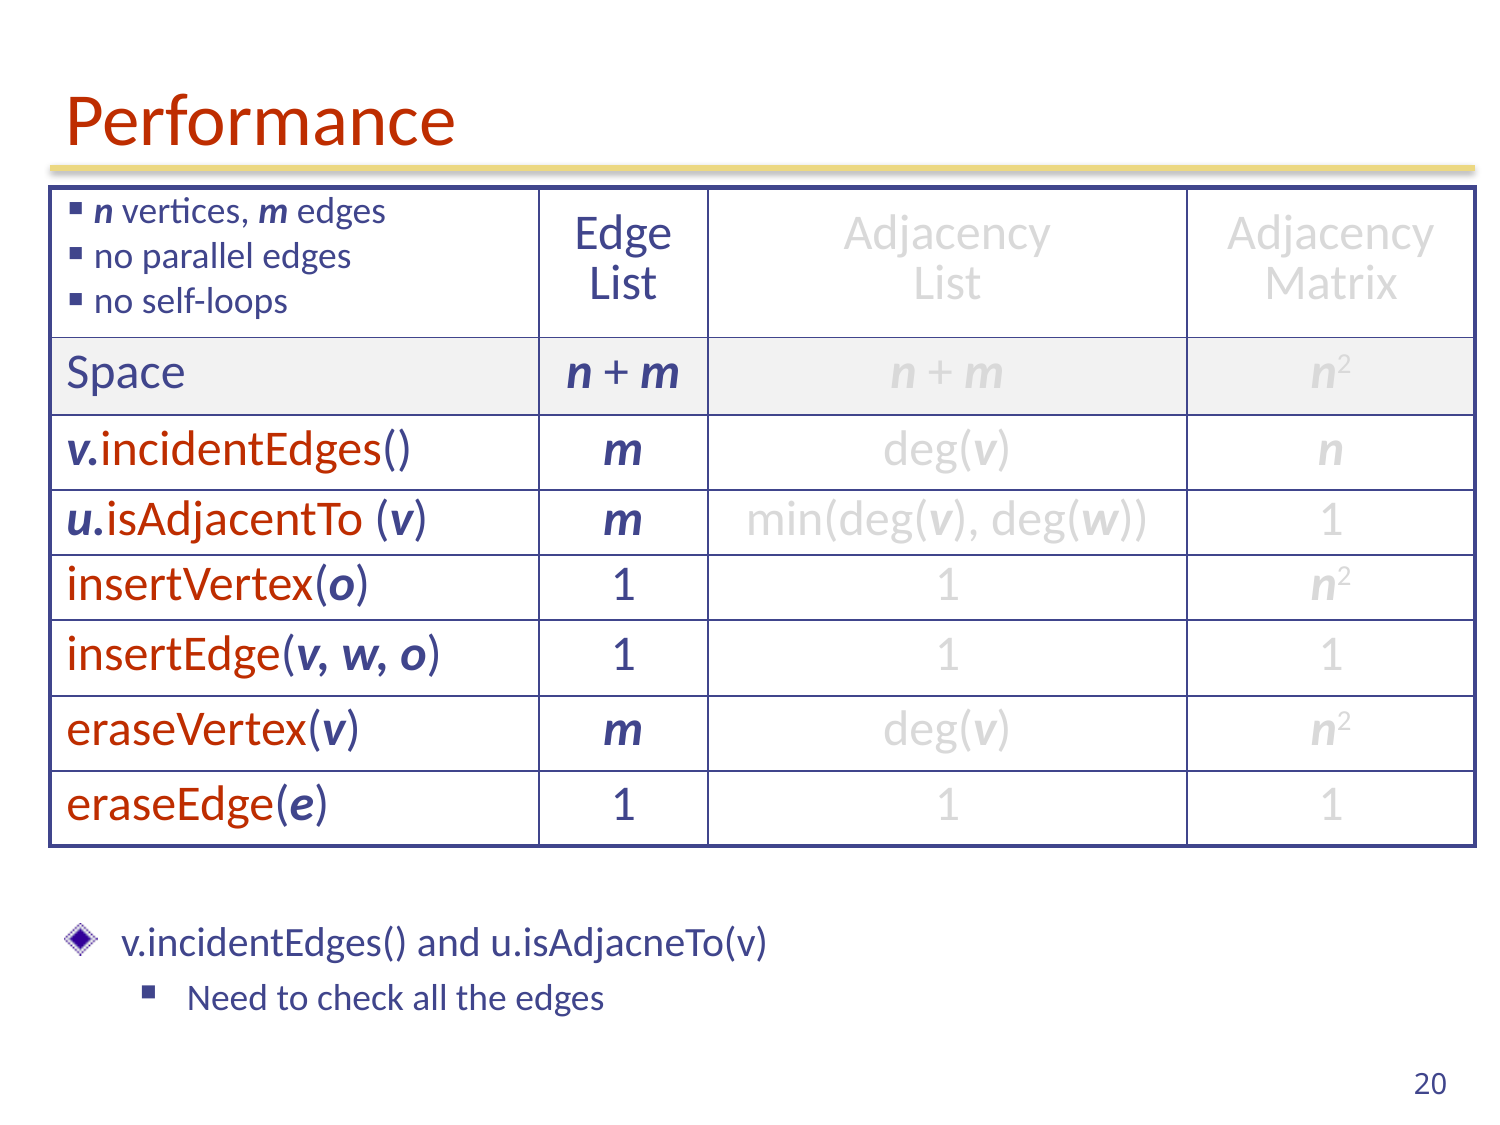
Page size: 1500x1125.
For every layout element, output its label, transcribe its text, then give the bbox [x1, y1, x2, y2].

table_cell insertVertex(o) [52, 556, 538, 619]
table_cell n [1188, 416, 1473, 489]
table_cell 1 [709, 621, 1186, 695]
table_cell n + m [540, 338, 707, 414]
table_cell 1 [1188, 621, 1473, 695]
slide_number 20 [1149, 1087, 1463, 1113]
table_cell deg(v) [709, 697, 1186, 770]
table_cell 1 [540, 772, 707, 844]
picture [64, 923, 98, 956]
table_cell m [540, 491, 707, 554]
table_cell 1 [540, 621, 707, 695]
table_cell u.isAdjacentTo (v) [52, 491, 538, 554]
title Performance [49, 49, 1476, 168]
table_header n vertices, m edges no parallel edges no self-loops [52, 190, 538, 337]
table_cell 1 [709, 772, 1186, 844]
table_cell min(deg(v), deg(w)) [709, 491, 1186, 554]
table_header Adjacency Matrix [1188, 190, 1473, 337]
table_cell deg(v) [709, 416, 1186, 489]
table_cell 1 [709, 556, 1186, 619]
table_cell 1 [1188, 491, 1473, 554]
table_header Adjacency List [709, 190, 1186, 337]
table_cell 1 [1188, 772, 1473, 844]
table_cell eraseEdge(e) [52, 772, 538, 844]
table_cell Space [52, 338, 538, 414]
table_cell insertEdge(v, w, o) [52, 621, 538, 695]
table_cell 1 [540, 556, 707, 619]
table_cell n2 [1188, 697, 1473, 770]
table_cell m [540, 416, 707, 489]
text_box v.incidentEdges() and u.isAdjacneTo(v) Need to check all the edges [49, 907, 1475, 1087]
table_cell eraseVertex(v) [52, 697, 538, 770]
table_header Edge List [540, 190, 707, 337]
table_cell v.incidentEdges() [52, 416, 538, 489]
table_cell n + m [709, 338, 1186, 414]
table_cell n2 [1188, 338, 1473, 414]
table_cell m [540, 697, 707, 770]
table_cell n2 [1188, 556, 1473, 619]
